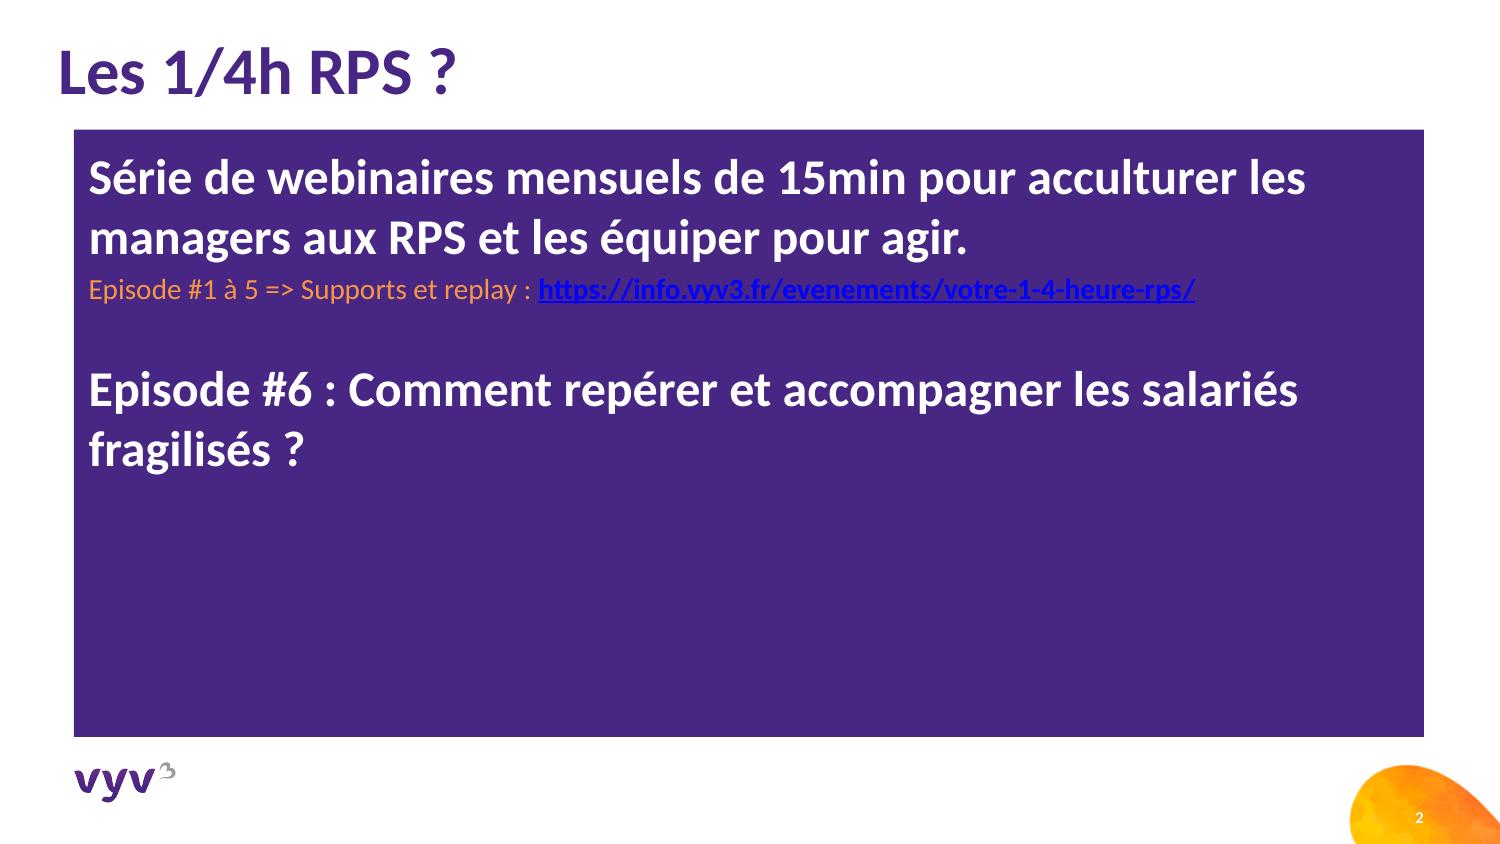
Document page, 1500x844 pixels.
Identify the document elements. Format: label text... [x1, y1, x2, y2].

slide_number 2 [1358, 781, 1424, 827]
picture [1347, 762, 1500, 844]
title Les 1/4h RPS ? [58, 43, 1407, 110]
picture [63, 752, 186, 809]
list Série de webinaires mensuels de 15min pour acculturer les managers aux RPS et les équiper pour agir. Episode #1 à 5 => Supports et replay : https://info.vyv3.fr/evenements/votre-1-4-heure-rps/ Episode #6 : Comment repérer et accompagner les salariés fragilisés ? [73, 129, 1424, 737]
